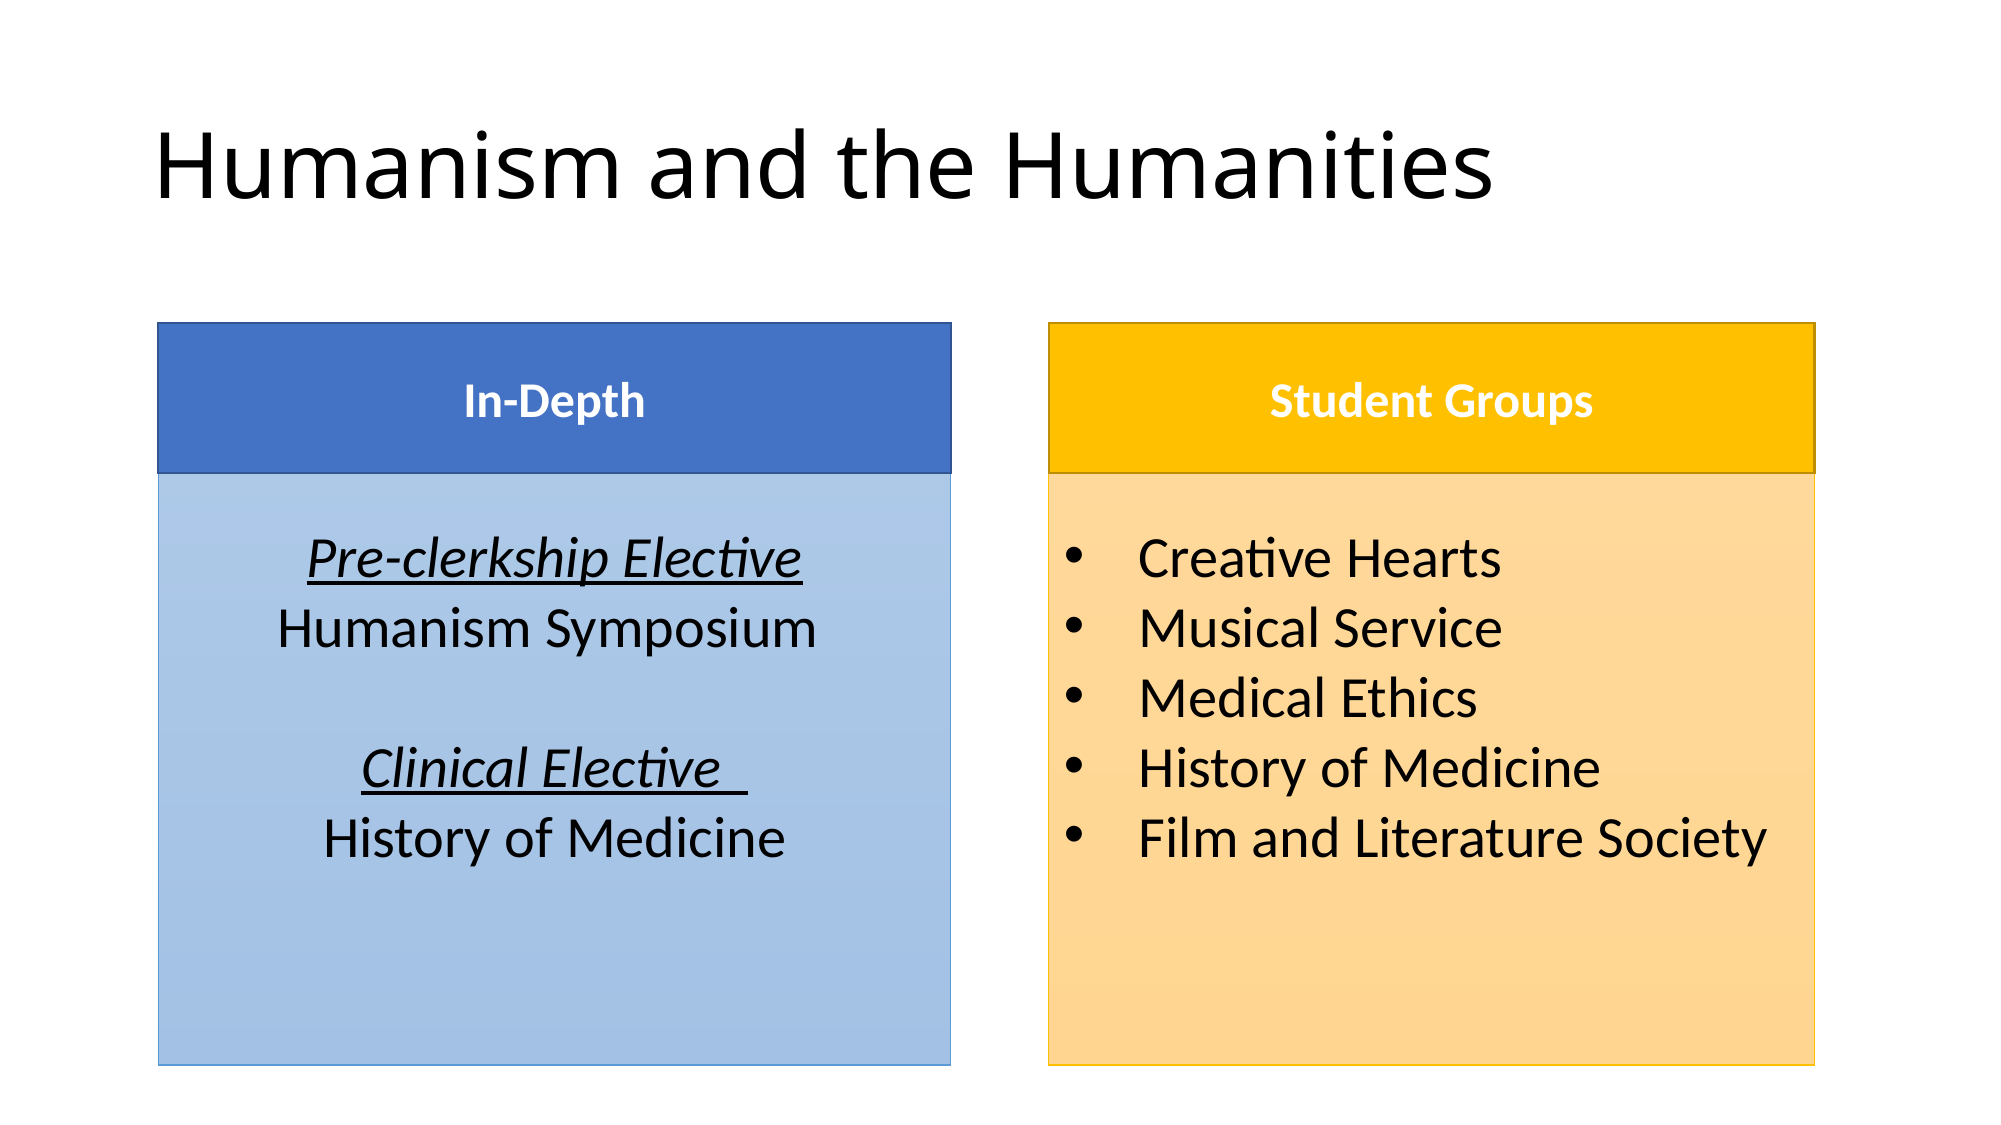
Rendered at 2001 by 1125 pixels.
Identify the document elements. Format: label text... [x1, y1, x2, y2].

title Humanism and the Humanities [137, 59, 1863, 278]
text_box Creative Hearts Musical Service Medical Ethics History of Medicine Film and Literature Society [1048, 474, 1815, 1066]
text_box Pre-clerkship Elective Humanism Symposium Clinical Elective History of Medicine [158, 474, 951, 1066]
text_box Student Groups [1048, 322, 1816, 474]
text_box In-Depth [157, 322, 952, 474]
